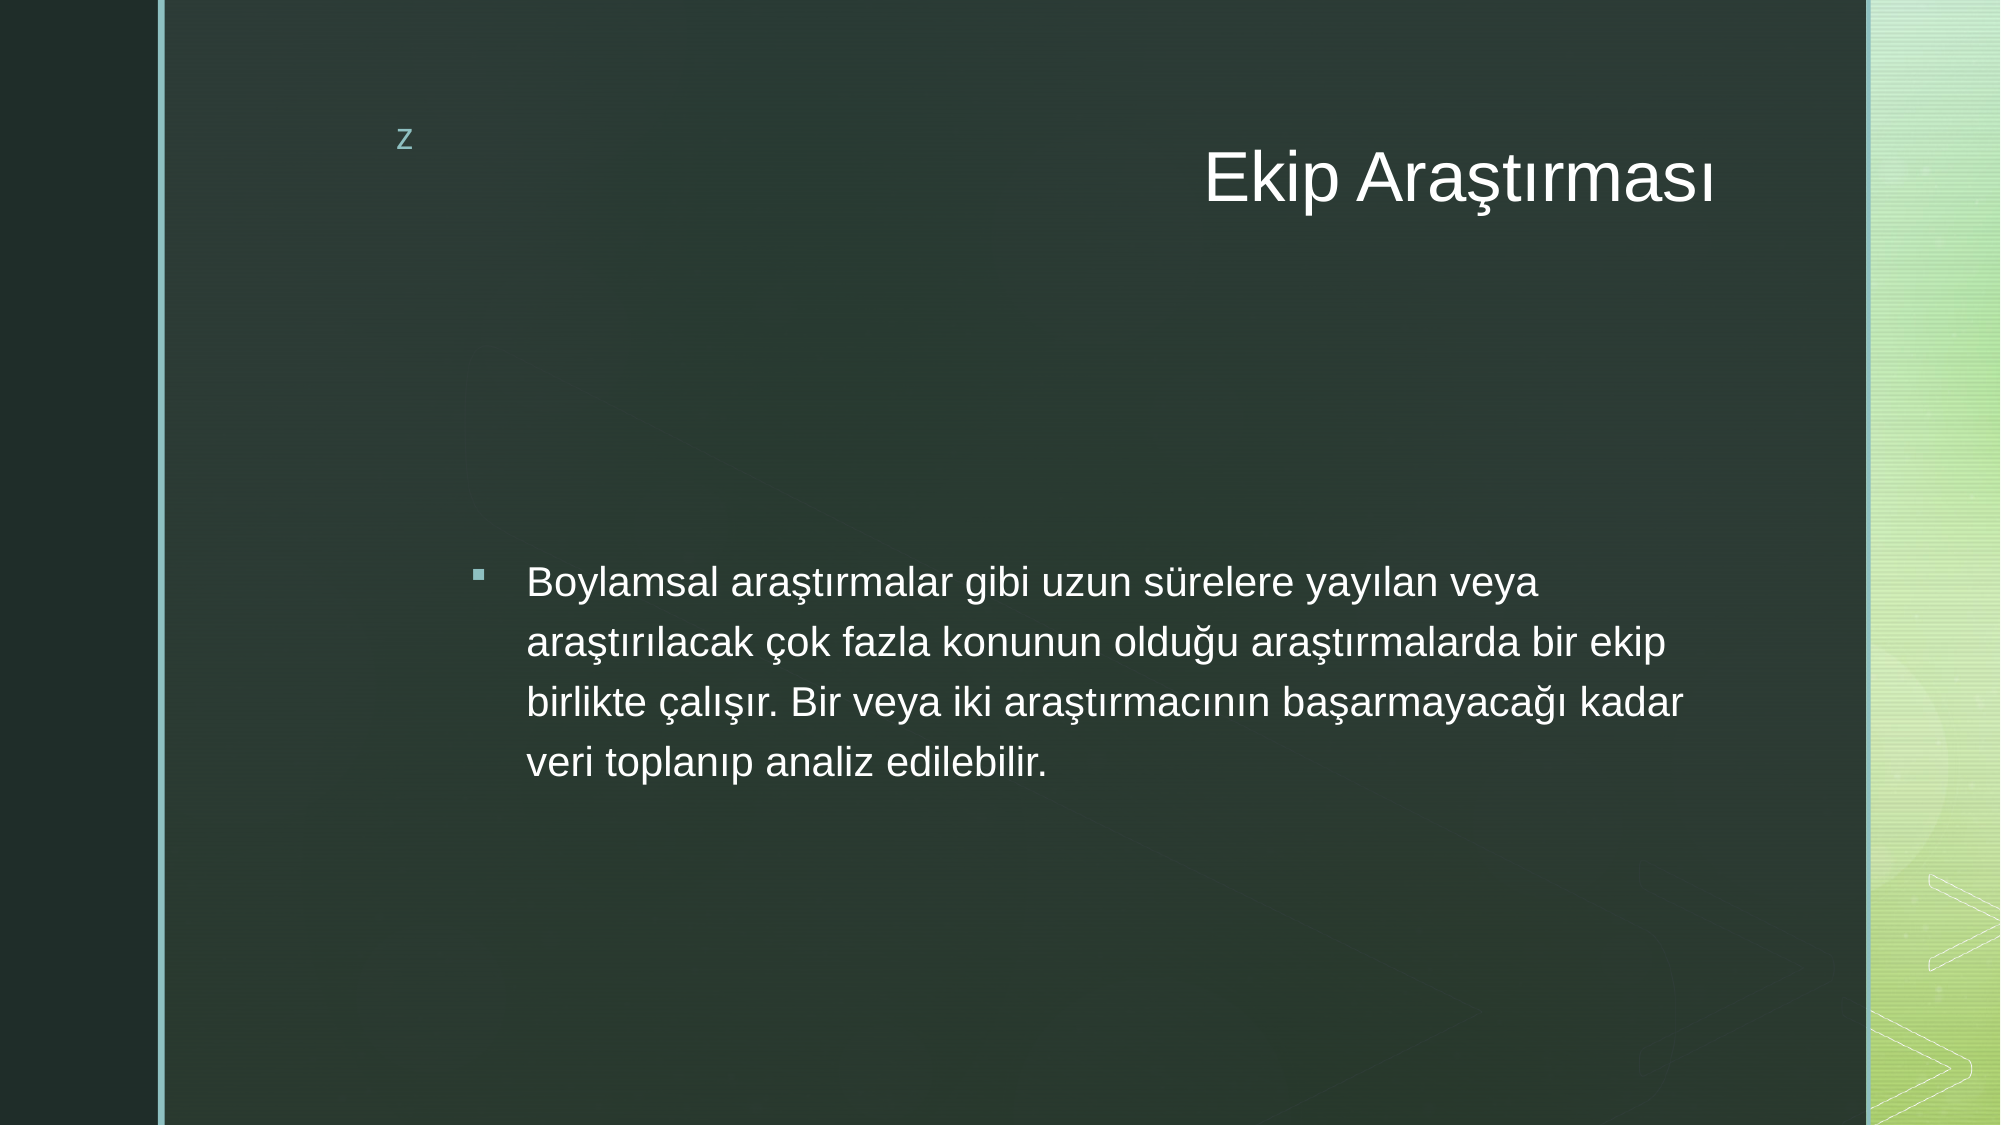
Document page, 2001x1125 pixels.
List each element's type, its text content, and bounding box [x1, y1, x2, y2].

list Boylamsal araştırmalar gibi uzun sürelere yayılan veya araştırılacak çok fazla konunun olduğu araştırmalarda bir ekip birlikte çalışır. Bir veya iki araştırmacının başarmayacağı kadar veri toplanıp analiz edilebilir. [454, 336, 1734, 993]
picture [1871, 0, 2001, 1125]
title Ekip Araştırması [428, 132, 1734, 310]
